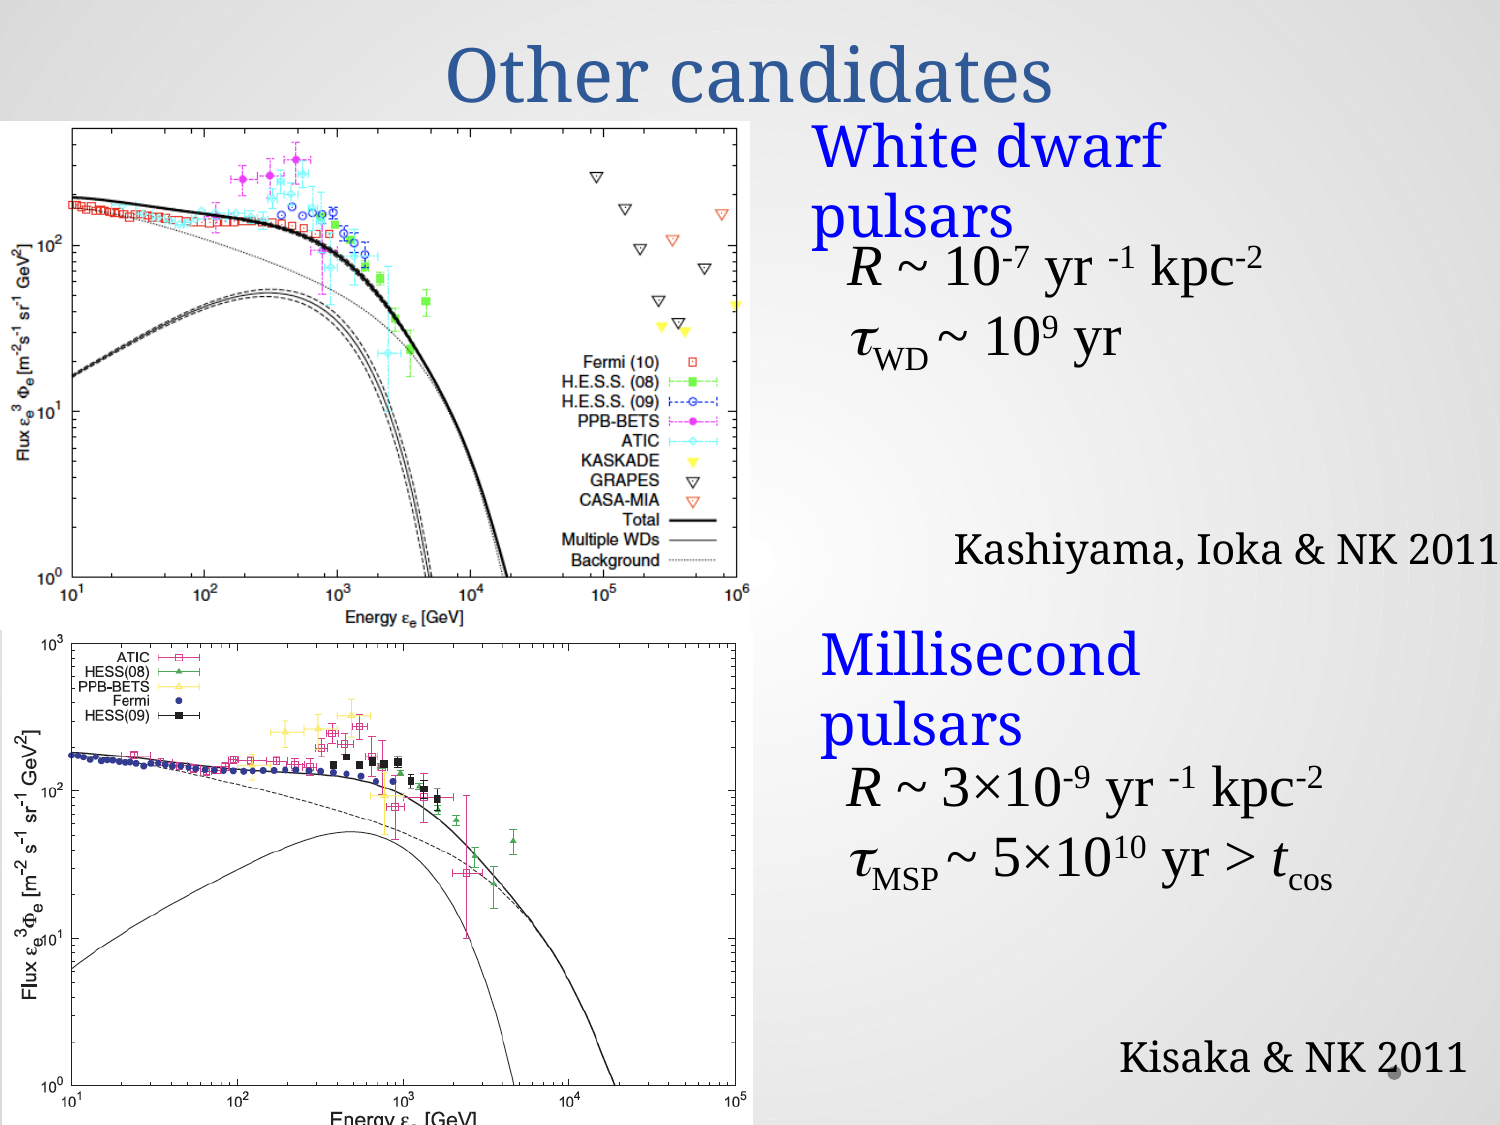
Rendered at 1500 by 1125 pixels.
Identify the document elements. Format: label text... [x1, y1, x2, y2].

text_box Millisecond pulsars [805, 609, 1361, 765]
text_box R ~ 10-7 yr -1 kpc-2 tWD ~ 109 yr [832, 219, 1500, 385]
text_box Kisaka & NK 2011 [1104, 1023, 1500, 1088]
text_box R ~ 3×10-9 yr -1 kpc-2 tMSP ~ 5×1010 yr > tcos [831, 740, 1499, 905]
text_box White dwarf pulsars [796, 101, 1364, 257]
text_box Kashiyama, Ioka & NK 2011 [938, 515, 1500, 580]
picture [0, 121, 753, 1125]
title Other candidates [75, 7, 1425, 126]
